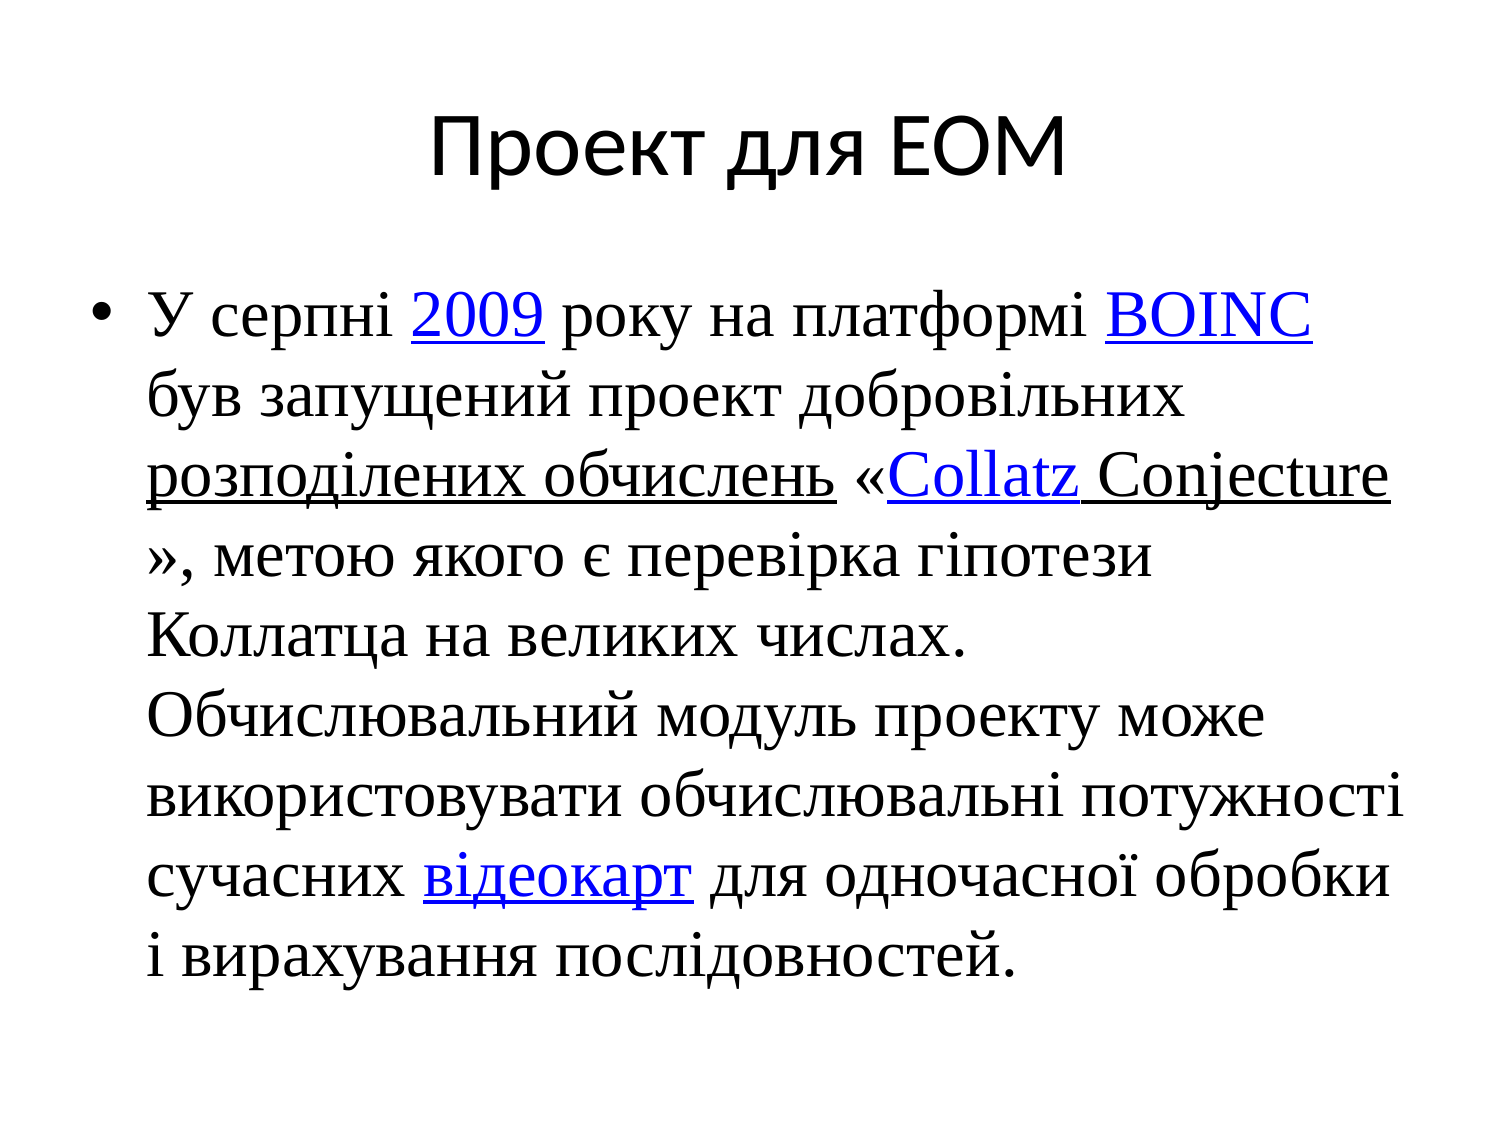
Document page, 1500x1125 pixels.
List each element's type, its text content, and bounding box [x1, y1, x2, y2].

title Проект для ЕОМ [75, 45, 1425, 233]
list У серпні 2009 року на платформі BOINC був запущений проект добровільних розподілених обчислень «Collatz Conjecture», метою якого є перевірка гіпотези Коллатца на великих числах. Обчислювальний модуль проекту може використовувати обчислювальні потужності сучасних відеокарт для одночасної обробки і вирахування послідовностей. [75, 262, 1425, 1005]
